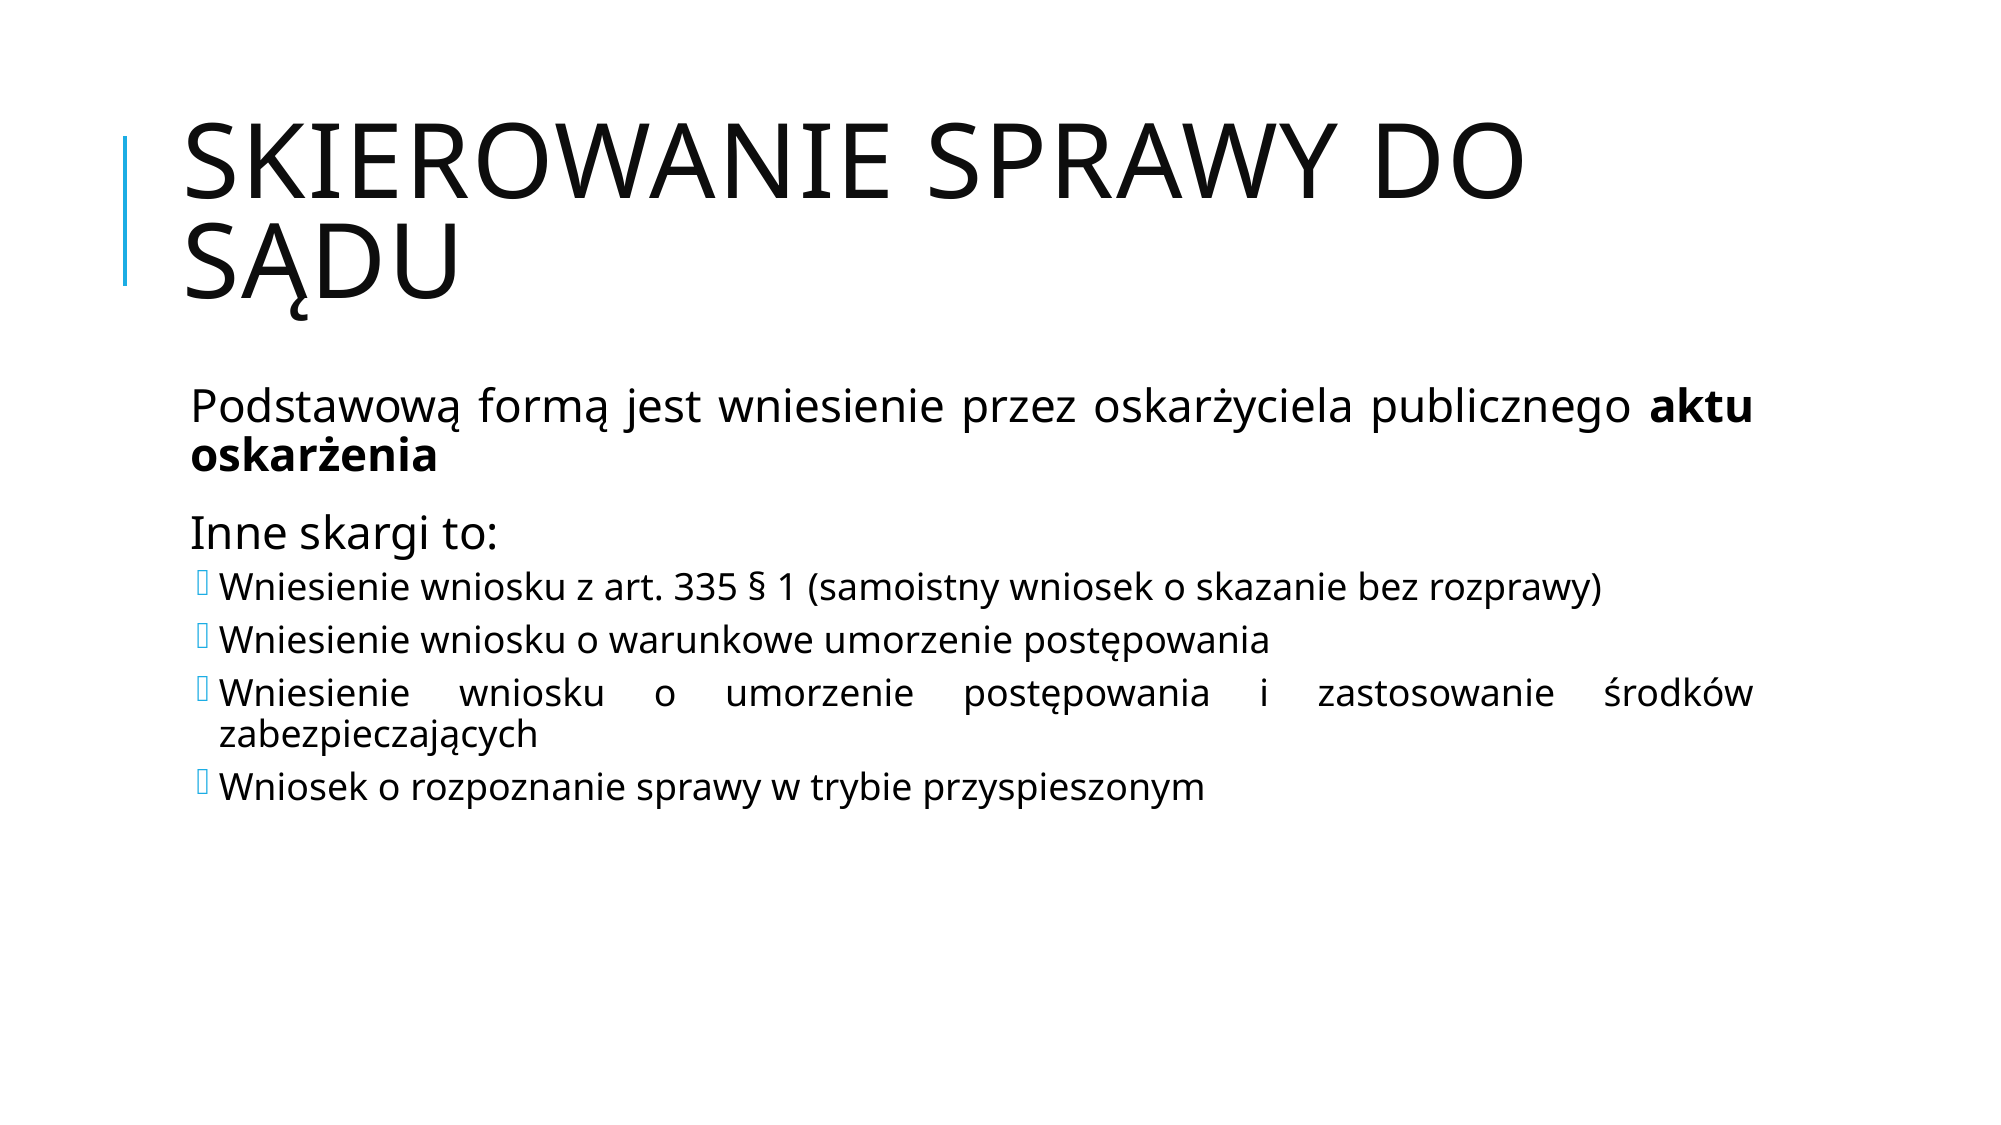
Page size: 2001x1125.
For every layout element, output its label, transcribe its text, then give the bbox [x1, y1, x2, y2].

title Skierowanie sprawy do sądu [168, 96, 1763, 342]
list Podstawową formą jest wniesienie przez oskarżyciela publicznego aktu oskarżenia Inne skargi to: Wniesienie wniosku z art. 335 § 1 (samoistny wniosek o skazanie bez rozprawy) Wniesienie wniosku o warunkowe umorzenie postępowania Wniesienie wniosku o umorzenie postępowania i zastosowanie środków zabezpieczających Wniosek o rozpoznanie sprawy w trybie przyspieszonym [168, 375, 1763, 1035]
